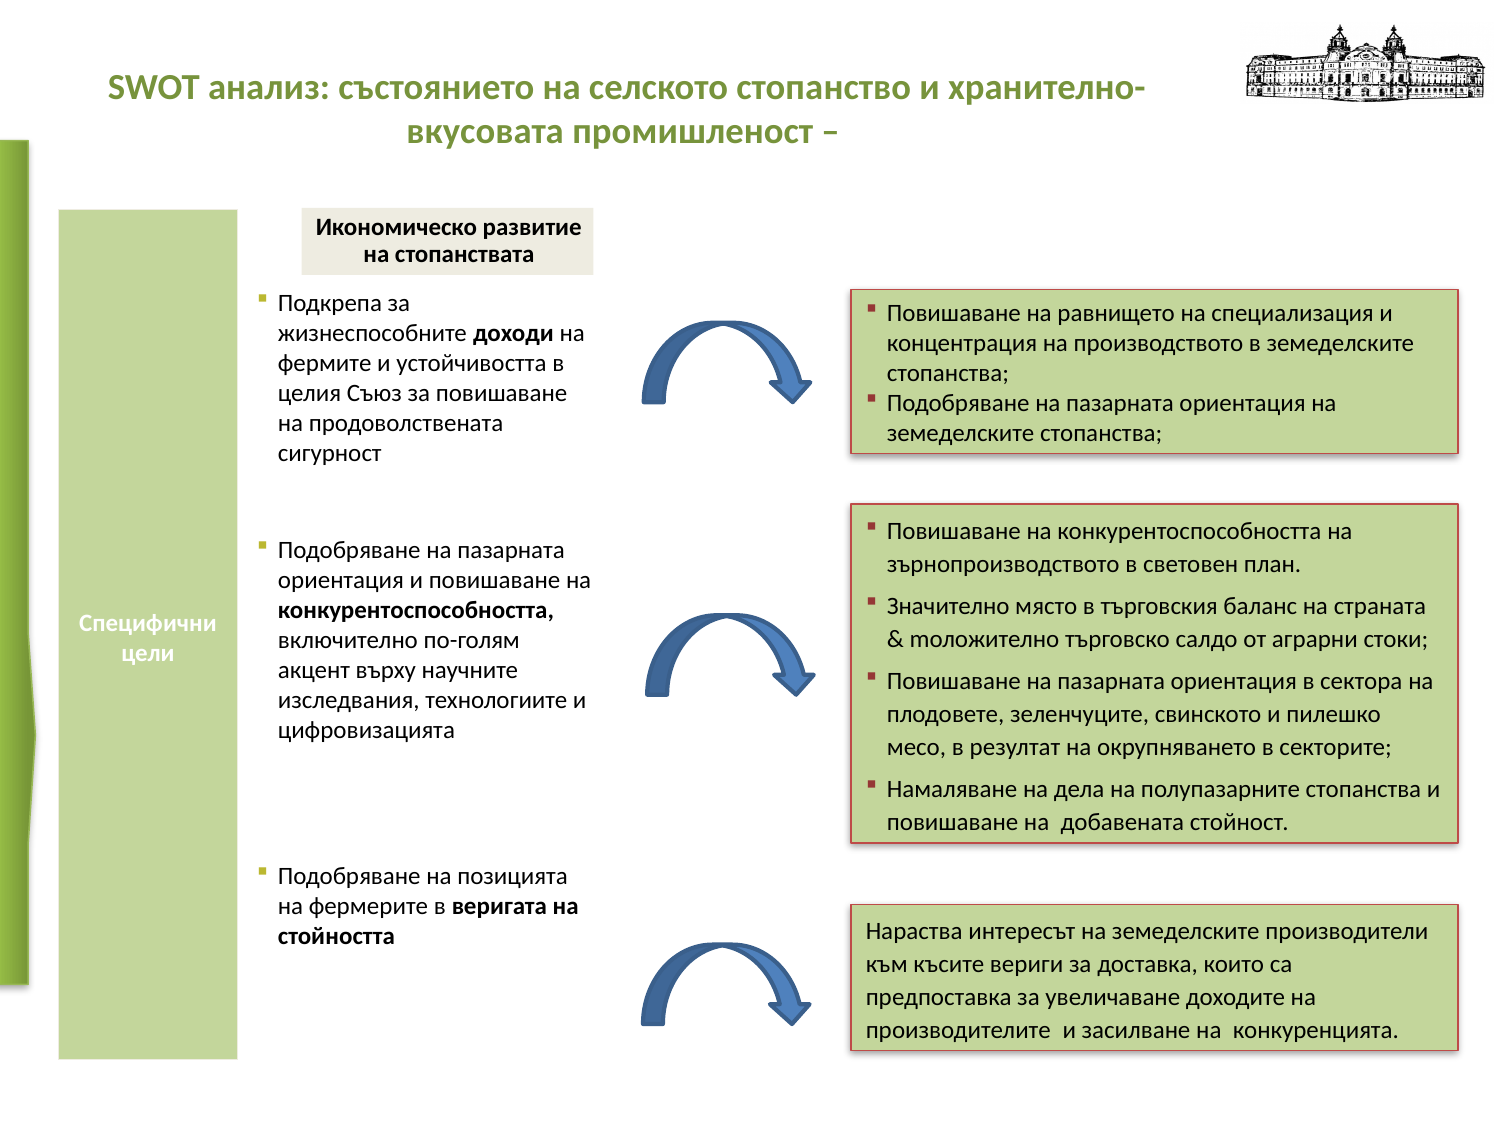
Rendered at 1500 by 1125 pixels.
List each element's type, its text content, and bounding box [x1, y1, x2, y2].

text_box Повишаване на конкурентоспособността на зърнопроизводството в световен план. Значително място в търговския баланс на страната & mоложително търговско салдо от аграрни стоки; Повишаване на пазарната ориентация в сектора на плодовете, зеленчуците, свинското и пилешко месо, в резултат на окрупняването в секторите; Намаляване на дела на полупазарните стопанства и повишаване на добавената стойност. [1193, 503, 1459, 844]
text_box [58, 207, 1188, 1061]
picture [1240, 21, 1494, 104]
text_box [0, 139, 37, 986]
text_box Нараства интересът на земеделските производители към късите вериги за доставка, които са предпоставка за увеличаване доходите на производителите и засилване на конкуренцията. [1193, 904, 1459, 1051]
text_box Повишаване на равнището на специализация и концентрация на производството в земеделските стопанства; Подобряване на пазарната ориентация на земеделските стопанства; [1193, 289, 1459, 454]
title SWOT анализ: състоянието на селското стопанство и хранително-вкусовата промишленост – [24, 54, 1231, 197]
